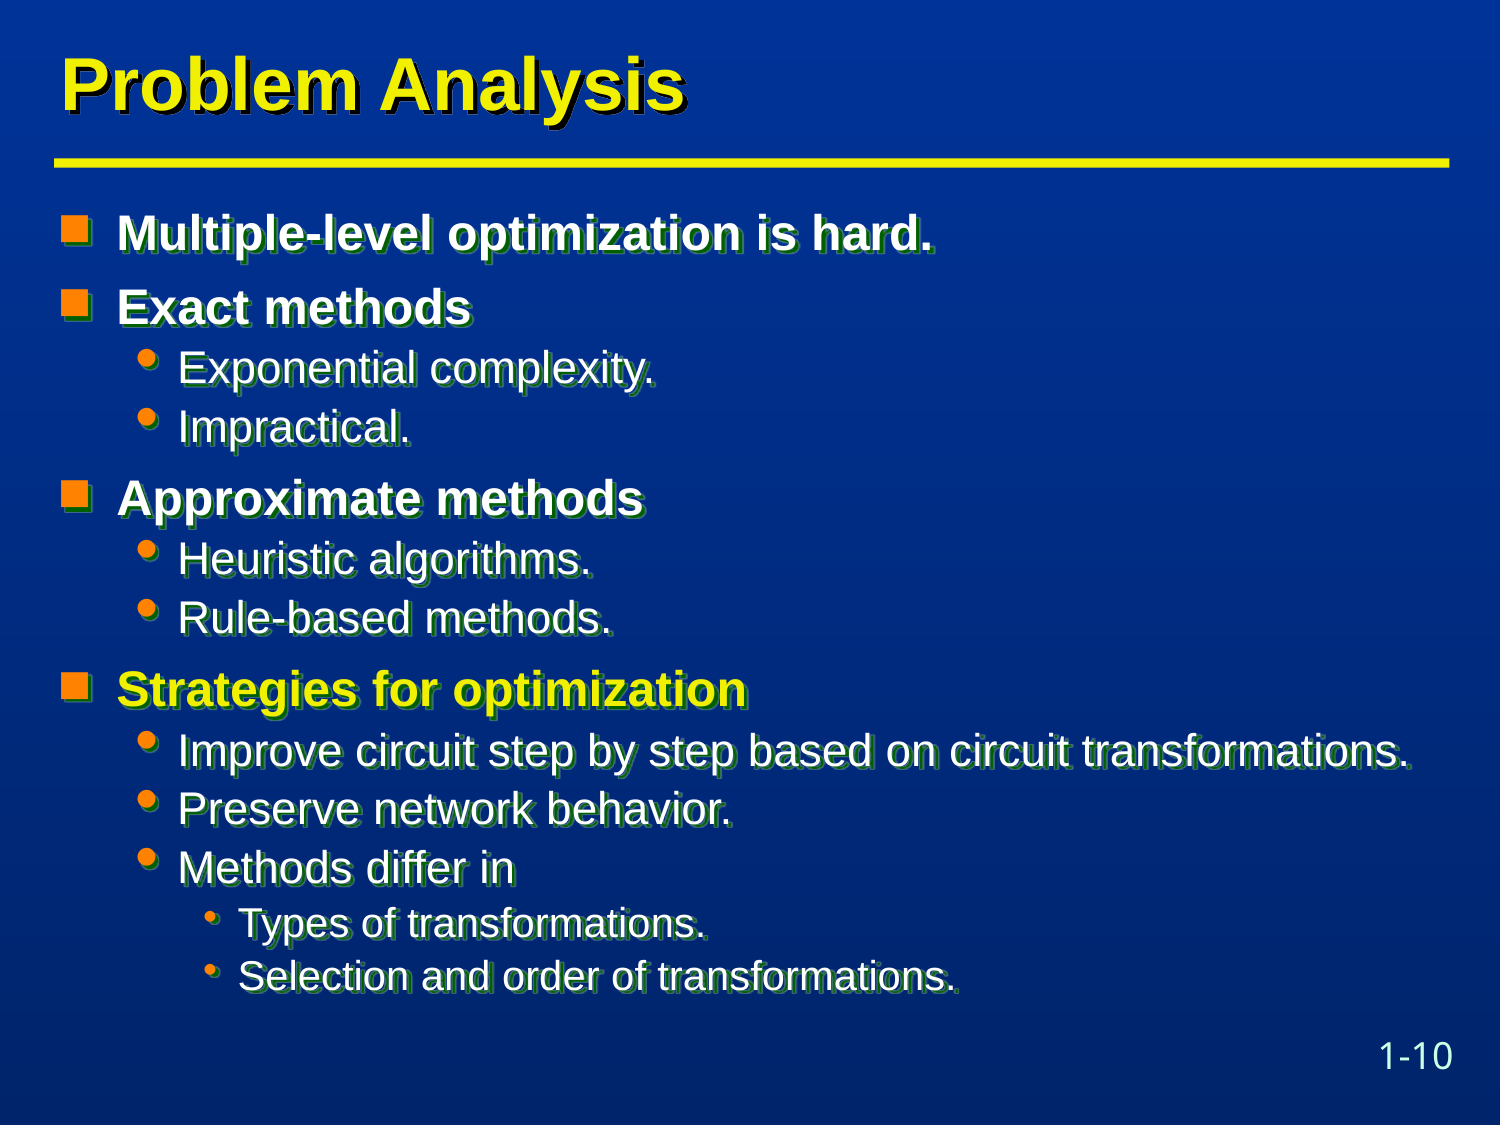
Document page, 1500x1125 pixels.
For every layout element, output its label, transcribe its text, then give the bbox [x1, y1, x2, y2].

title Problem Analysis [46, 33, 1455, 139]
list Multiple-level optimization is hard. Exact methods Exponential complexity. Impractical. Approximate methods Heuristic algorithms. Rule-based methods. Strategies for optimization Improve circuit step by step based on circuit transformations. Preserve network behavior. Methods differ in Types of transformations. Selection and order of transformations. [50, 200, 1449, 1079]
